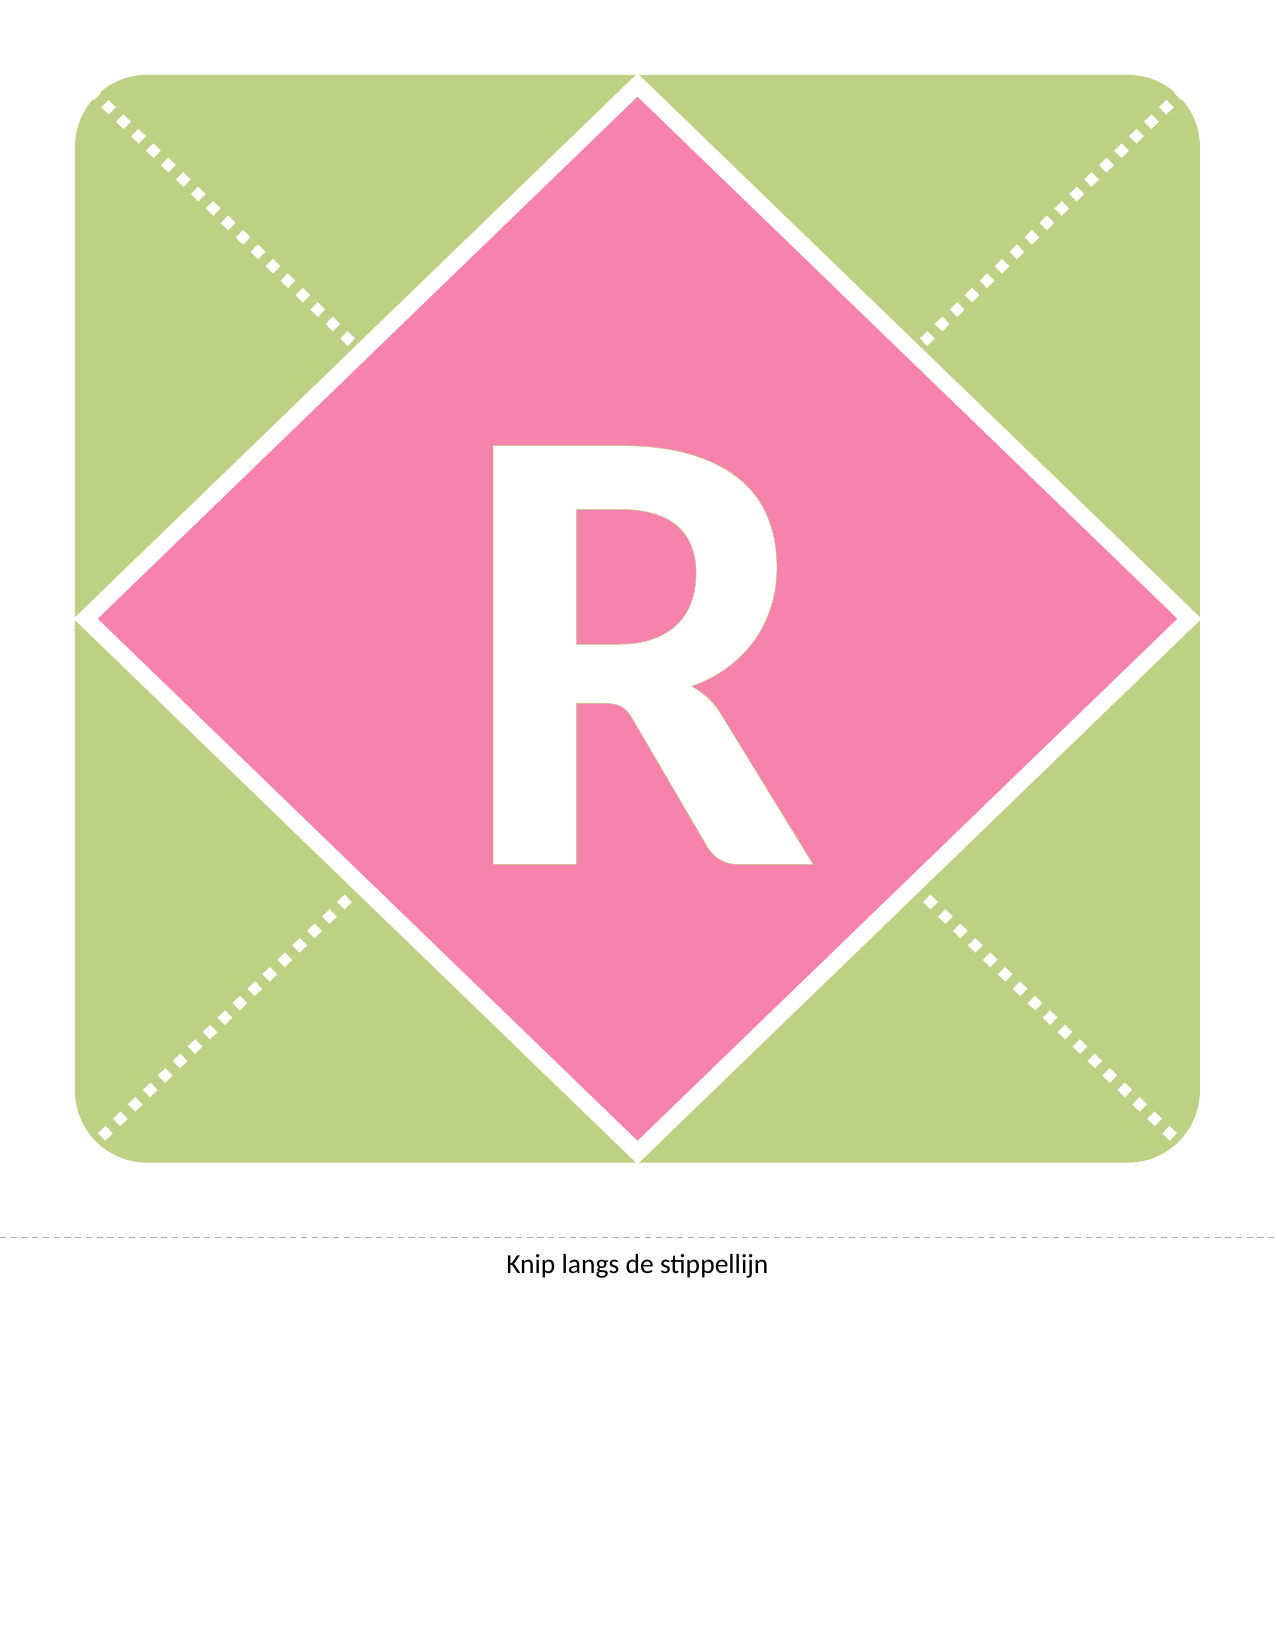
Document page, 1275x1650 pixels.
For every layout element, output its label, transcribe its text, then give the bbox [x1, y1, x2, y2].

title r [159, 150, 1116, 1062]
